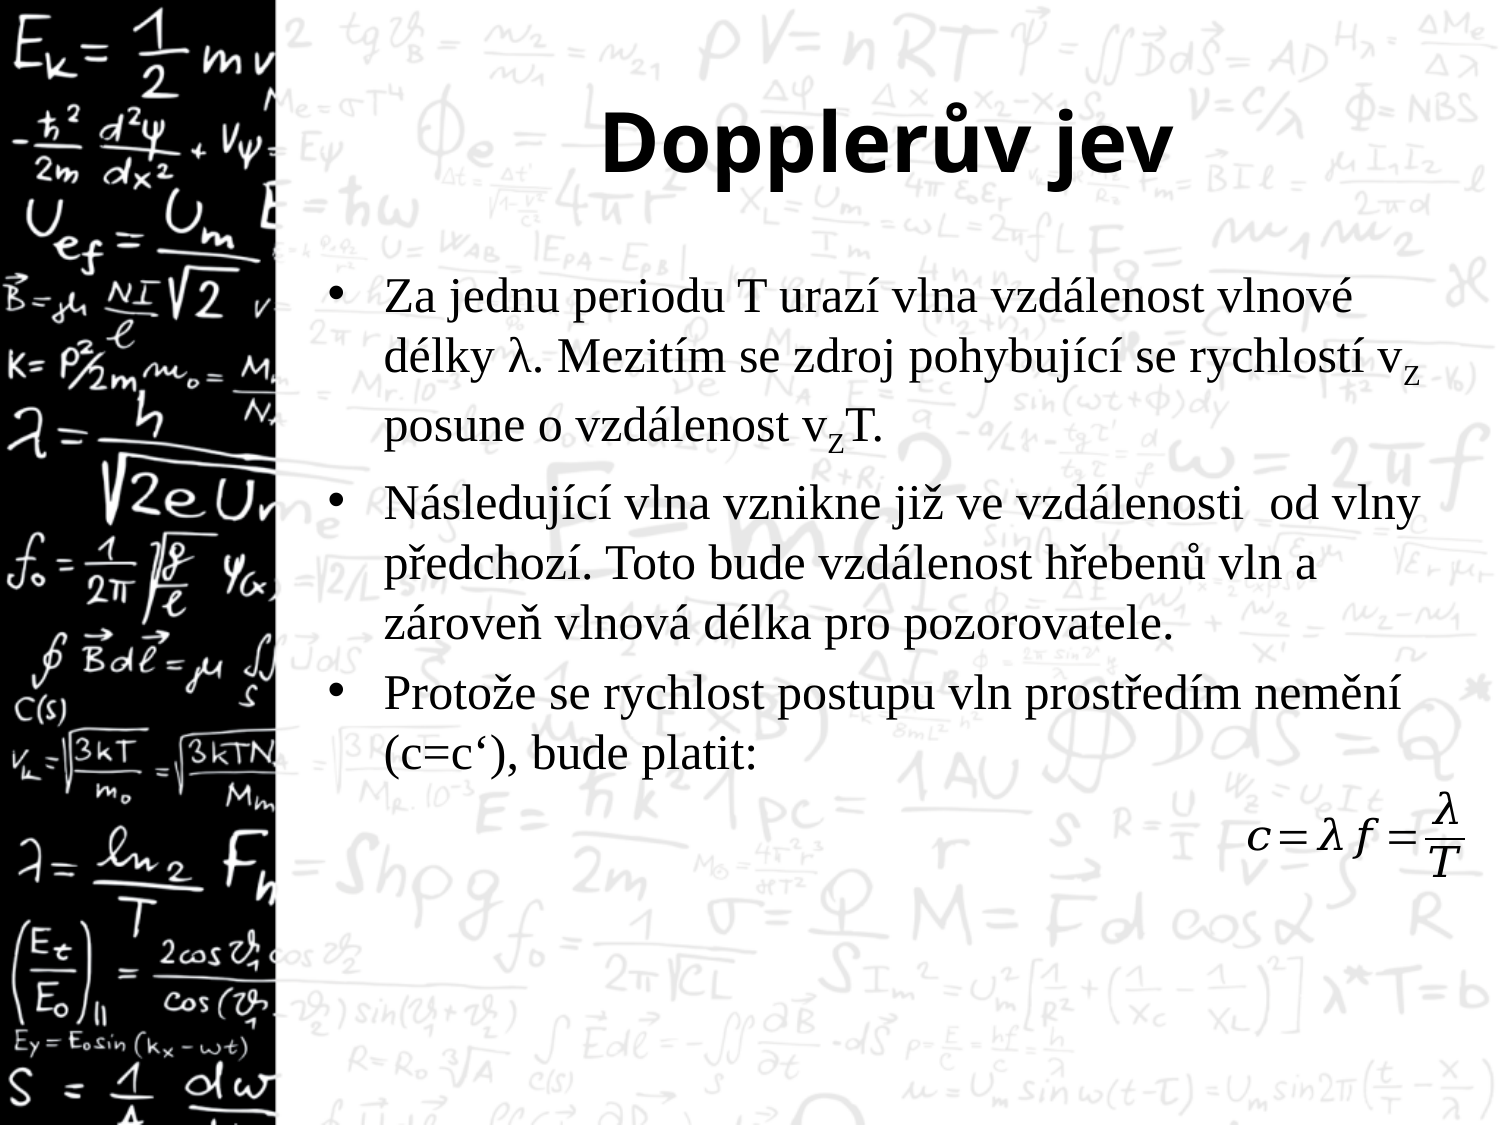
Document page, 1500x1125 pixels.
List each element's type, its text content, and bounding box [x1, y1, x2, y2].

title Dopplerův jev [312, 45, 1461, 233]
picture [0, 0, 1500, 1125]
